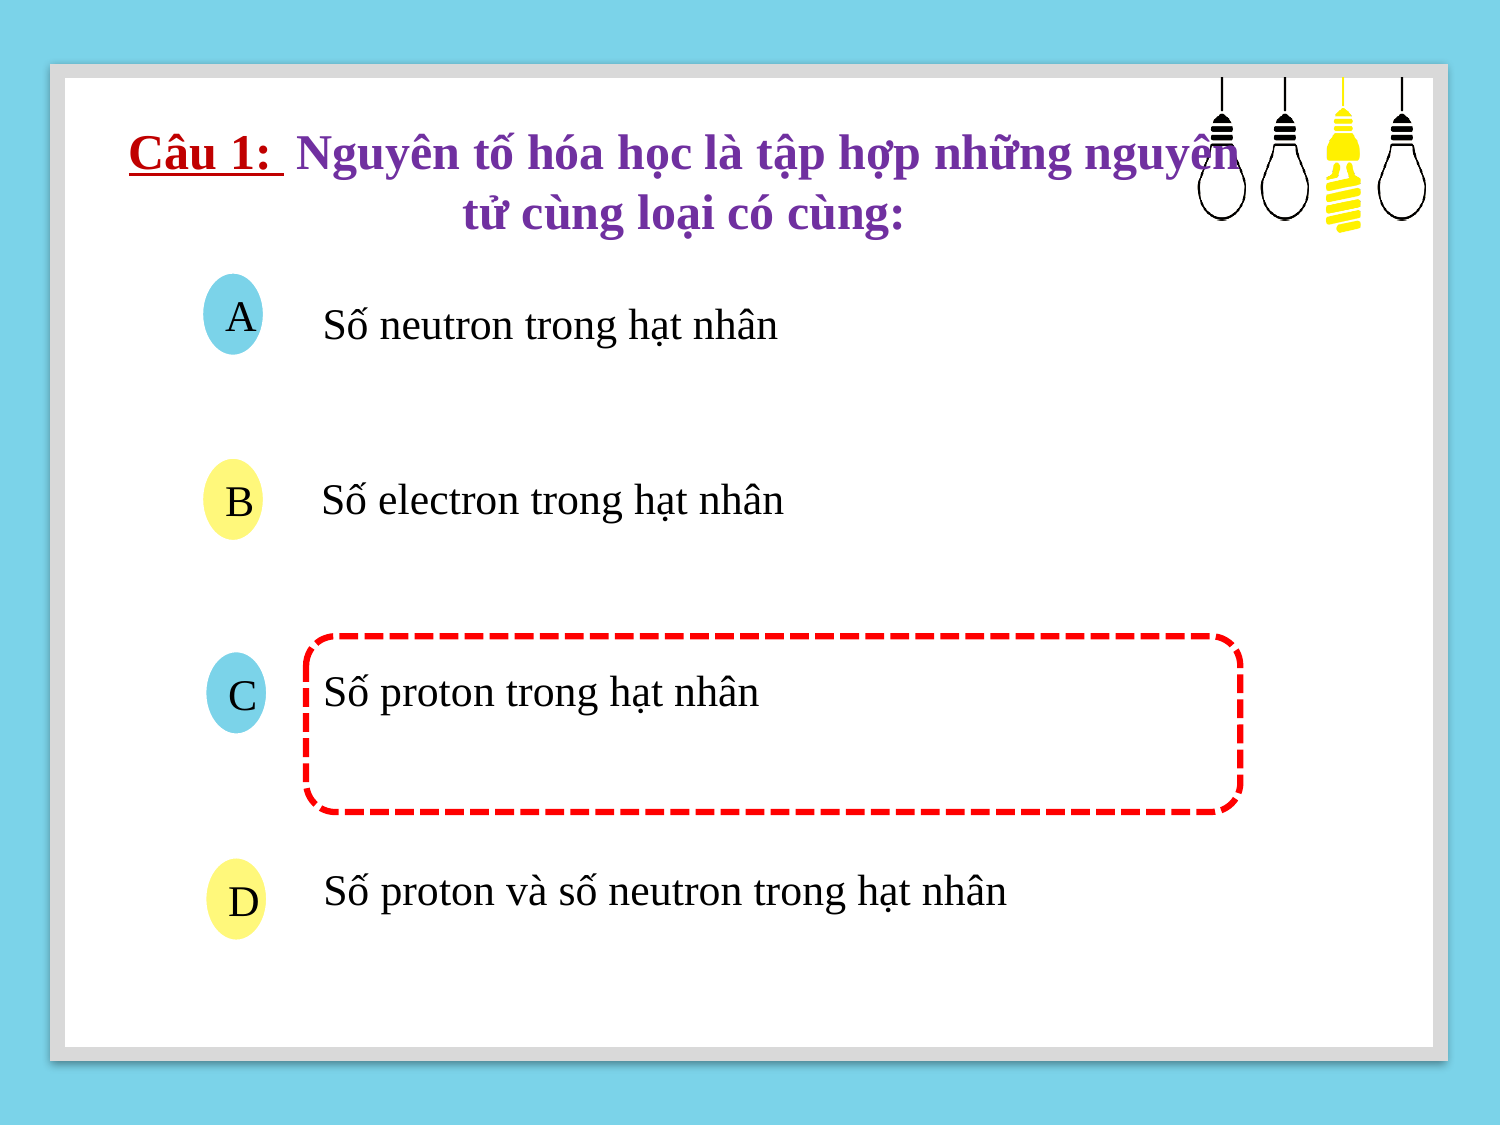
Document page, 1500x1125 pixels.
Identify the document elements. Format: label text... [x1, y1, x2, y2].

text_box [0, 0, 1500, 1125]
text_box [56, 69, 1443, 1056]
text_box Câu 1: Nguyên tố hóa học là tập hợp những nguyên tử cùng loại có cùng: [88, 112, 1192, 248]
text_box Số neutron trong hạt nhân [307, 288, 794, 356]
text_box [303, 634, 1243, 815]
text_box Số proton và số neutron trong hạt nhân [308, 854, 1023, 922]
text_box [1197, 77, 1427, 273]
text_box C [201, 647, 271, 738]
text_box Số electron trong hạt nhân [306, 463, 800, 531]
text_box A [198, 269, 268, 360]
text_box D [201, 854, 271, 945]
text_box B [198, 454, 268, 545]
